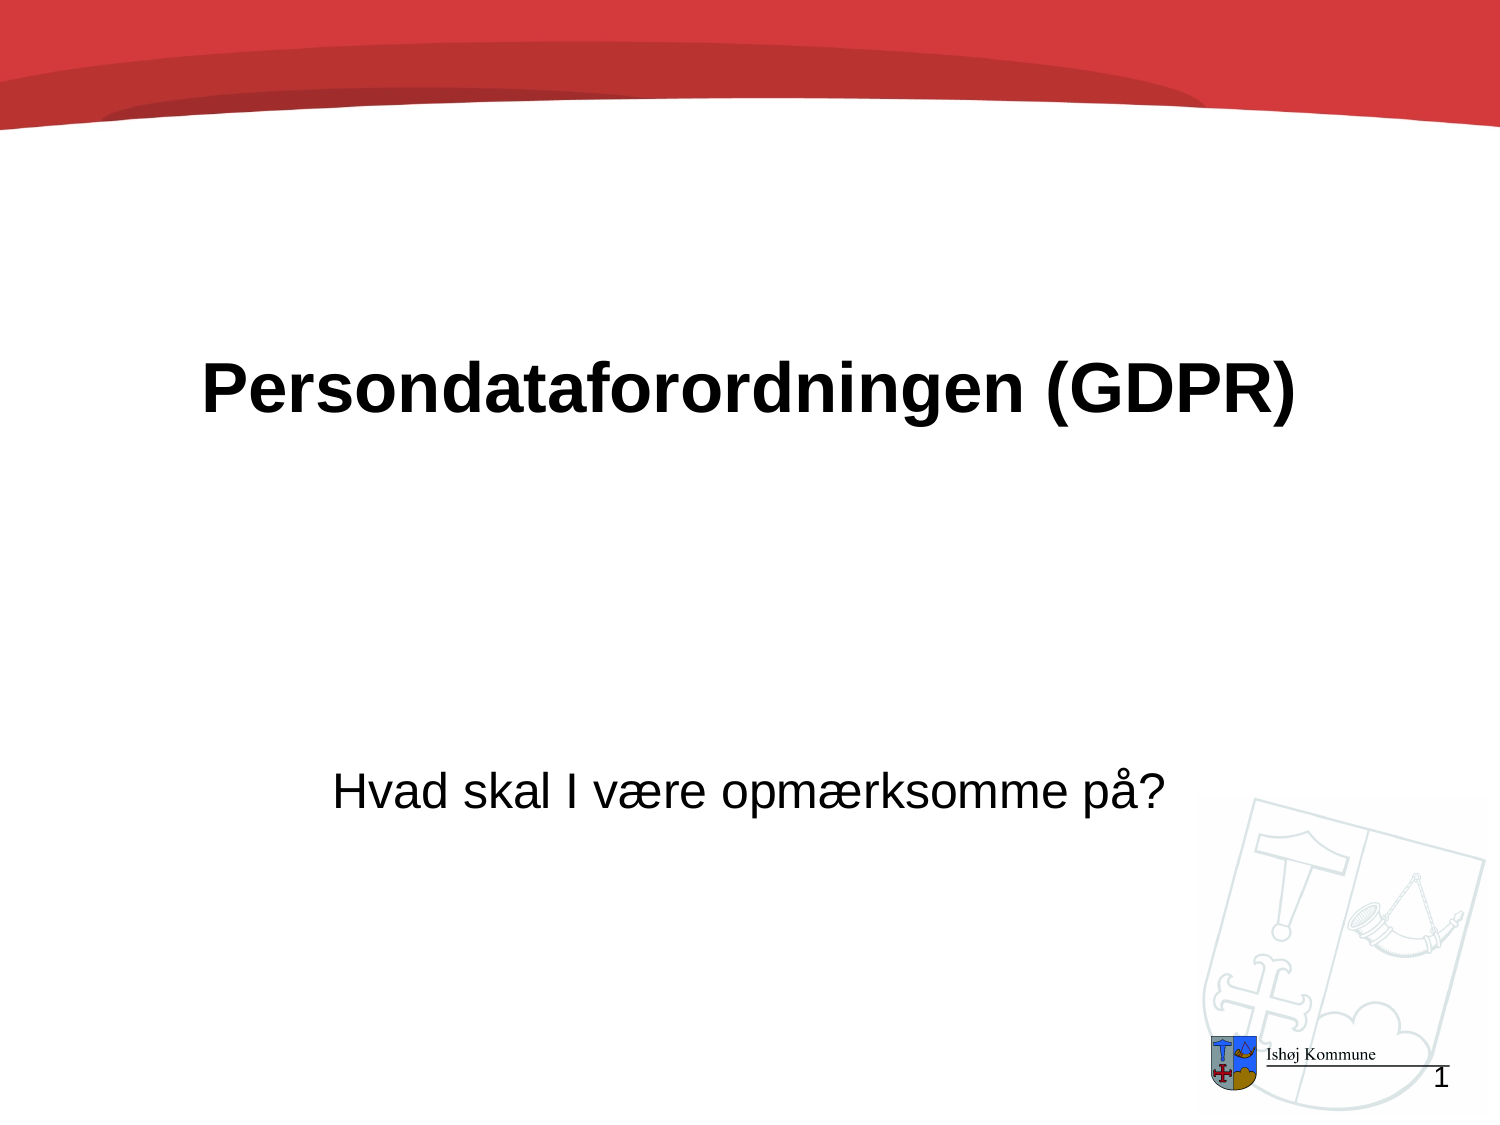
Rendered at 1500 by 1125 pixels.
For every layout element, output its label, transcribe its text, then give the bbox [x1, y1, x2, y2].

picture [0, 0, 1500, 167]
title Persondataforordningen (GDPR) [111, 148, 1388, 450]
picture [1197, 795, 1489, 1114]
subtitle Hvad skal I være opmærksomme på? [111, 680, 1388, 878]
slide_number 1 [1418, 1051, 1479, 1112]
